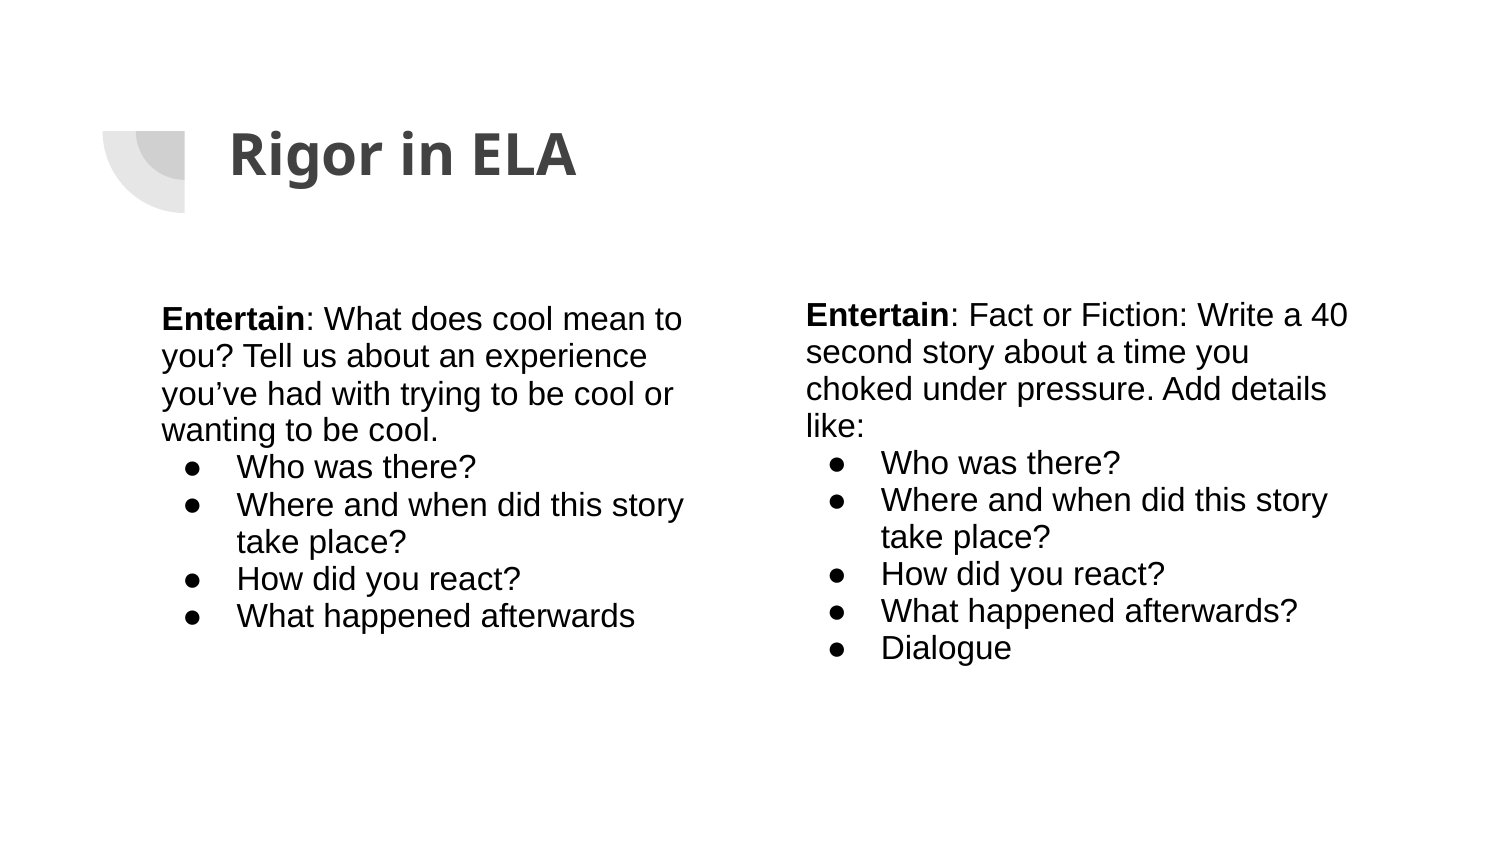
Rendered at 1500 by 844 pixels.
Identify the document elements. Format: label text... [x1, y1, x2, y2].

title Rigor in ELA [213, 98, 1368, 263]
list Entertain: What does cool mean to you? Tell us about an experience you’ve had with trying to be cool or wanting to be cool. Who was there? Where and when did this story take place? How did you react? What happened afterwards [146, 285, 723, 703]
list Entertain: Fact or Fiction: Write a 40 second story about a time you choked under pressure. Add details like: Who was there? Where and when did this story take place? How did you react? What happened afterwards? Dialogue [790, 281, 1368, 699]
